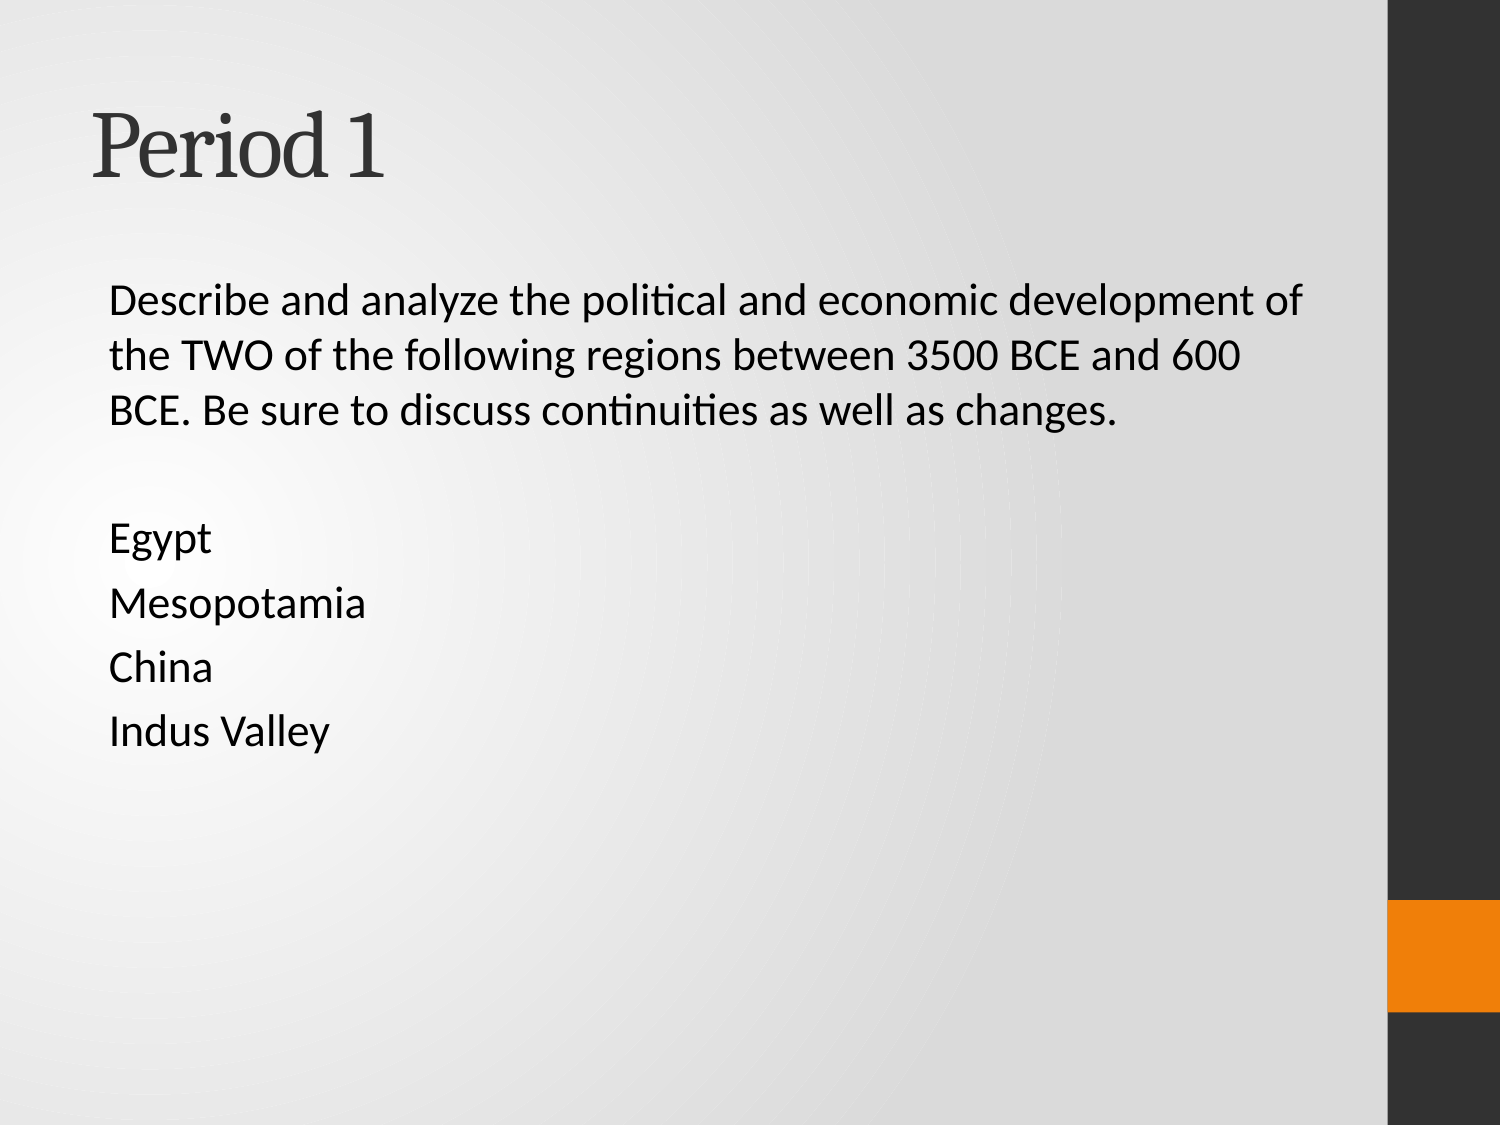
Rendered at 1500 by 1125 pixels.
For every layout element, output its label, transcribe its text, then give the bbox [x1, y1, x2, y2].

list Describe and analyze the political and economic development of the TWO of the following regions between 3500 BCE and 600 BCE. Be sure to discuss continuities as well as changes. Egypt Mesopotamia China Indus Valley [75, 262, 1325, 1050]
title Period 1 [75, 45, 1325, 233]
